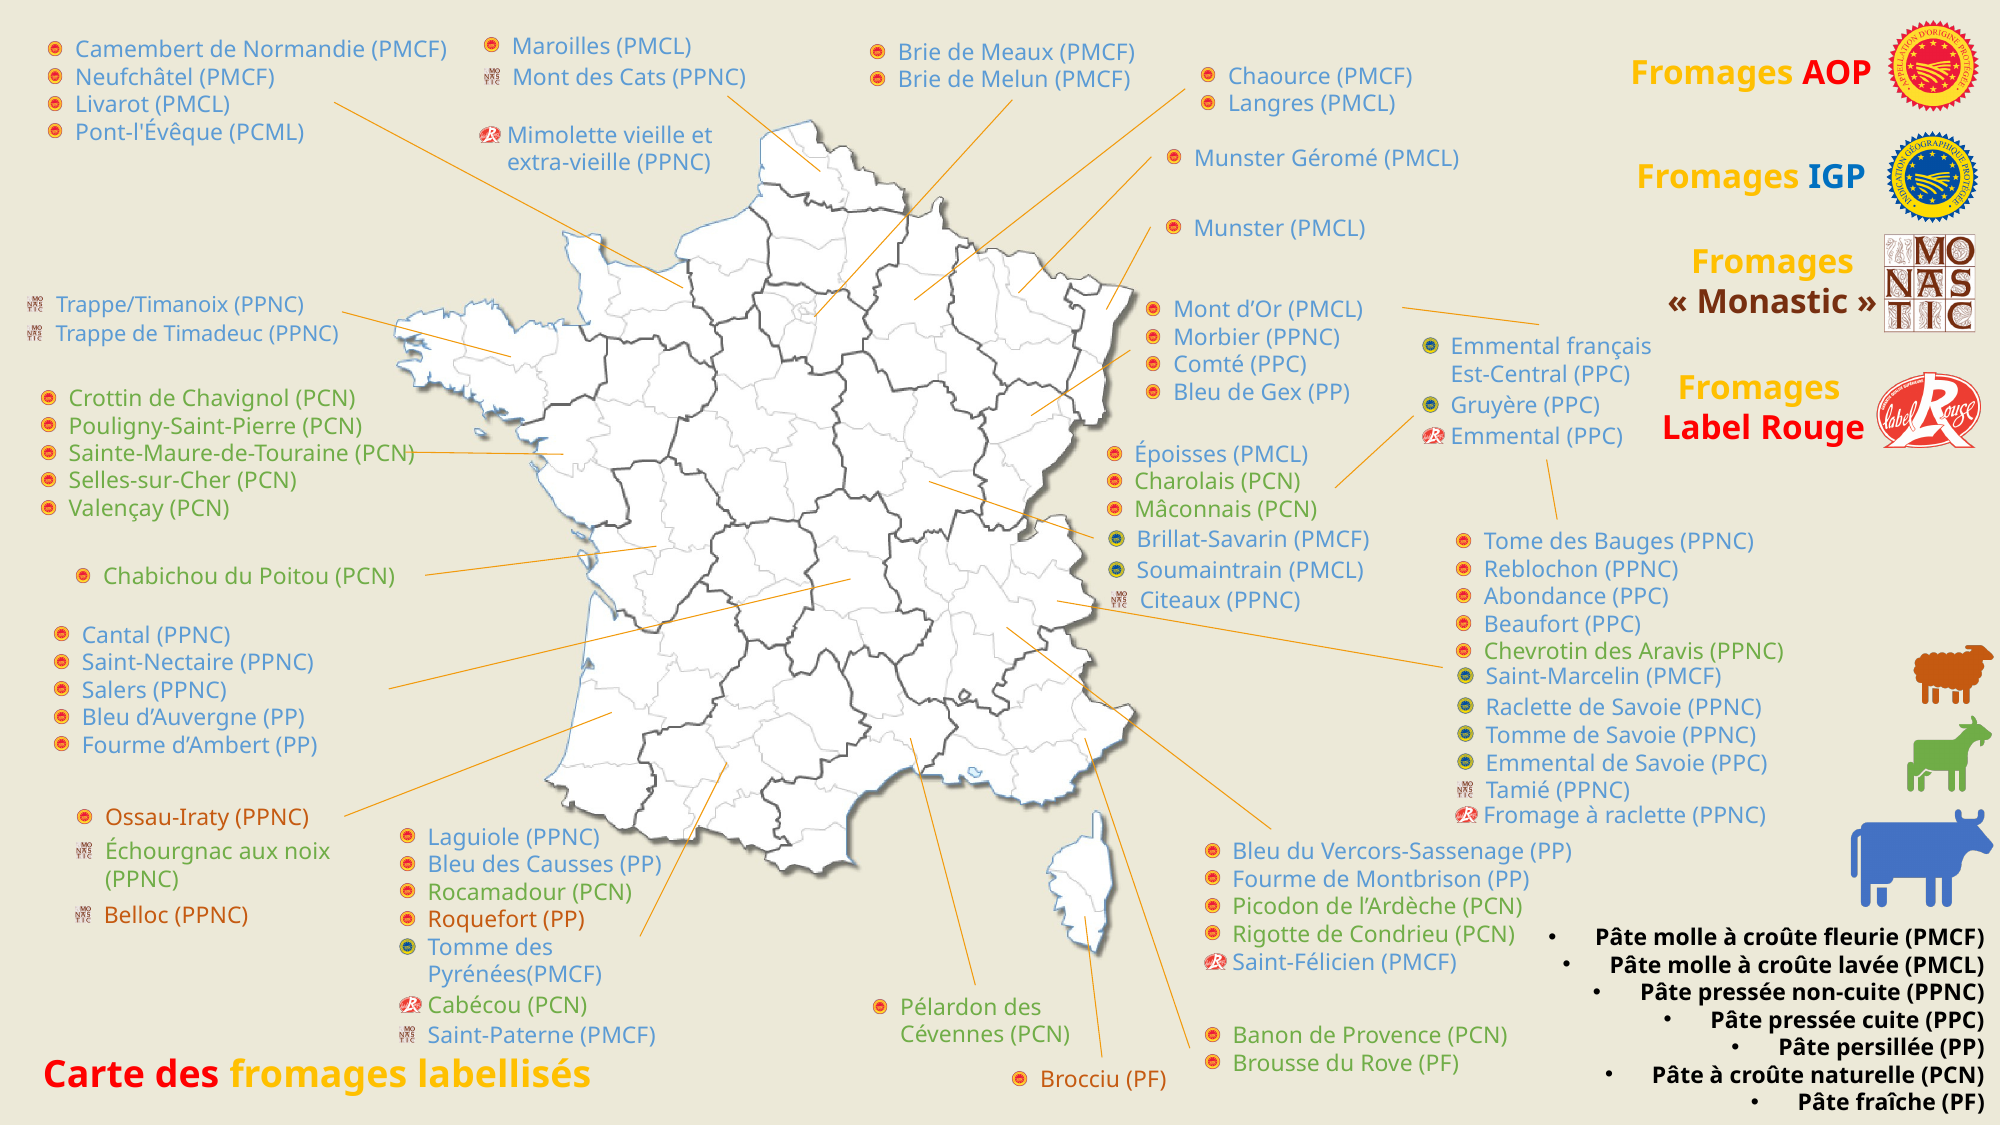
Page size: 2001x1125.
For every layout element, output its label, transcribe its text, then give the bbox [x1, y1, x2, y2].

text_box Emmental de Savoie (PPC) [1442, 740, 1848, 768]
picture [1145, 301, 1161, 317]
picture [53, 708, 70, 725]
text_box Chaource (PMCF) Langres (PMCL) [1185, 53, 1452, 124]
text_box Munster Géromé (PMCL) [1186, 135, 1523, 178]
picture [40, 444, 57, 461]
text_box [384, 814, 727, 1057]
picture [1455, 806, 1478, 823]
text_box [341, 311, 511, 357]
text_box Citeaux (PPNC) [1097, 578, 1408, 600]
text_box Chabichou du Poitou (PCN) [60, 554, 426, 597]
text_box Munster (PMCL) [1186, 205, 1462, 248]
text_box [1031, 350, 1131, 416]
picture [1204, 1026, 1221, 1043]
text_box Brie de Meaux (PMCF) Brie de Melun (PMCF) [855, 30, 1170, 100]
text_box Brocciu (PF) [997, 1057, 1207, 1100]
picture [1457, 667, 1474, 684]
picture [53, 625, 70, 642]
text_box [1402, 307, 1539, 325]
picture [1844, 624, 2001, 936]
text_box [639, 762, 727, 814]
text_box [1106, 293, 1151, 310]
picture [1011, 1070, 1028, 1087]
picture [1875, 371, 1982, 449]
text_box Emmental (PPC) [1407, 414, 1671, 457]
text_box Crottin de Chavignol (PCN) Pouligny-Saint-Pierre (PCN) Sainte-Maure-de-Touraine (PCN) Selles-sur-Cher (PCN) Valençay (PCN) [25, 376, 453, 529]
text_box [781, 95, 821, 172]
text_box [814, 100, 1013, 317]
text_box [1546, 459, 1558, 520]
text_box Emmental français Est-Central (PPC) [1407, 324, 1671, 383]
picture [1106, 500, 1123, 517]
picture [869, 43, 886, 60]
picture [1145, 328, 1161, 345]
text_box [388, 578, 851, 690]
picture [1204, 1053, 1221, 1070]
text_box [425, 546, 657, 576]
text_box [910, 738, 976, 986]
text_box Camembert de Normandie (PMCF) Neufchâtel (PMCF) Livarot (PMCL) Pont-l'Évêque (PCML) [32, 27, 464, 153]
text_box Trappe/Timanoix (PPNC) [13, 283, 394, 325]
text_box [1335, 415, 1414, 488]
picture [1455, 532, 1472, 549]
text_box Fromage à raclette (PPNC) [1440, 793, 1846, 836]
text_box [334, 102, 684, 288]
text_box Cantal (PPNC) Saint-Nectaire (PPNC) Salers (PPNC) Bleu d’Auvergne (PP) Fourme d’Ambert (PP) [39, 612, 389, 765]
picture [389, 172, 1145, 962]
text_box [1006, 627, 1272, 830]
text_box Mont d’Or (PMCL) Morbier (PPNC) Comté (PPC) Bleu de Gex (PP) [1130, 287, 1442, 413]
picture [1455, 642, 1472, 654]
picture [1106, 472, 1123, 489]
text_box Tomme de Savoie (PPNC) [1442, 712, 1848, 740]
picture [1200, 66, 1216, 83]
picture [1884, 15, 1982, 115]
picture [47, 122, 63, 139]
picture [40, 471, 57, 488]
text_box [344, 712, 612, 817]
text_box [928, 481, 1094, 539]
text_box Saint-Marcelin (PMCF) [1442, 654, 1848, 684]
picture [27, 325, 42, 341]
picture [75, 567, 91, 584]
picture [1884, 234, 1976, 333]
picture [1145, 355, 1161, 372]
text_box Tamié (PPNC) [1442, 768, 1848, 811]
picture [53, 680, 70, 697]
picture [1457, 725, 1474, 740]
picture [1455, 614, 1472, 632]
picture [40, 499, 57, 516]
picture [872, 998, 888, 1015]
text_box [1056, 600, 1443, 668]
picture [1455, 587, 1472, 604]
picture [1457, 781, 1473, 793]
picture [1200, 94, 1216, 111]
picture [1106, 445, 1123, 462]
picture [1422, 396, 1439, 413]
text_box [1018, 157, 1152, 293]
picture [1457, 697, 1474, 712]
picture [1108, 530, 1125, 547]
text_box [1084, 916, 1102, 1058]
picture [1884, 129, 1982, 225]
picture [1111, 591, 1127, 600]
text_box Raclette de Savoie (PPNC) [1442, 684, 1848, 712]
text_box Gruyère (PPC) [1407, 383, 1671, 414]
picture [27, 296, 43, 312]
text_box Époisses (PMCL) Charolais (PCN) Mâconnais (PCN) [1091, 432, 1403, 517]
picture [53, 653, 70, 670]
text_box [1189, 829, 1595, 984]
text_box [1084, 738, 1190, 1049]
text_box Tome des Bauges (PPNC) Reblochon (PPNC) Abondance (PPC) Beaufort (PPC) Chevrotin des Aravis (PPNC) [1441, 519, 1846, 654]
picture [40, 416, 57, 433]
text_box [464, 23, 781, 184]
picture [47, 95, 63, 112]
picture [869, 70, 886, 87]
picture [47, 67, 63, 85]
picture [47, 40, 63, 57]
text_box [60, 795, 379, 937]
picture [1145, 383, 1161, 400]
text_box Brillat-Savarin (PMCF) [1093, 517, 1405, 548]
picture [40, 389, 57, 406]
text_box Pélardon des Cévennes (PCN) [857, 985, 1084, 1055]
text_box Trappe de Timadeuc (PPNC) [12, 312, 341, 354]
picture [1108, 561, 1125, 578]
text_box Soumaintrain (PMCL) [1093, 548, 1405, 591]
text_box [914, 89, 1186, 301]
picture [1422, 337, 1439, 354]
text_box Banon de Provence (PCN) Brousse du Rove (PF) [1189, 1013, 1564, 1084]
picture [1455, 560, 1472, 577]
picture [1422, 427, 1445, 444]
picture [1457, 753, 1474, 768]
picture [53, 735, 70, 752]
